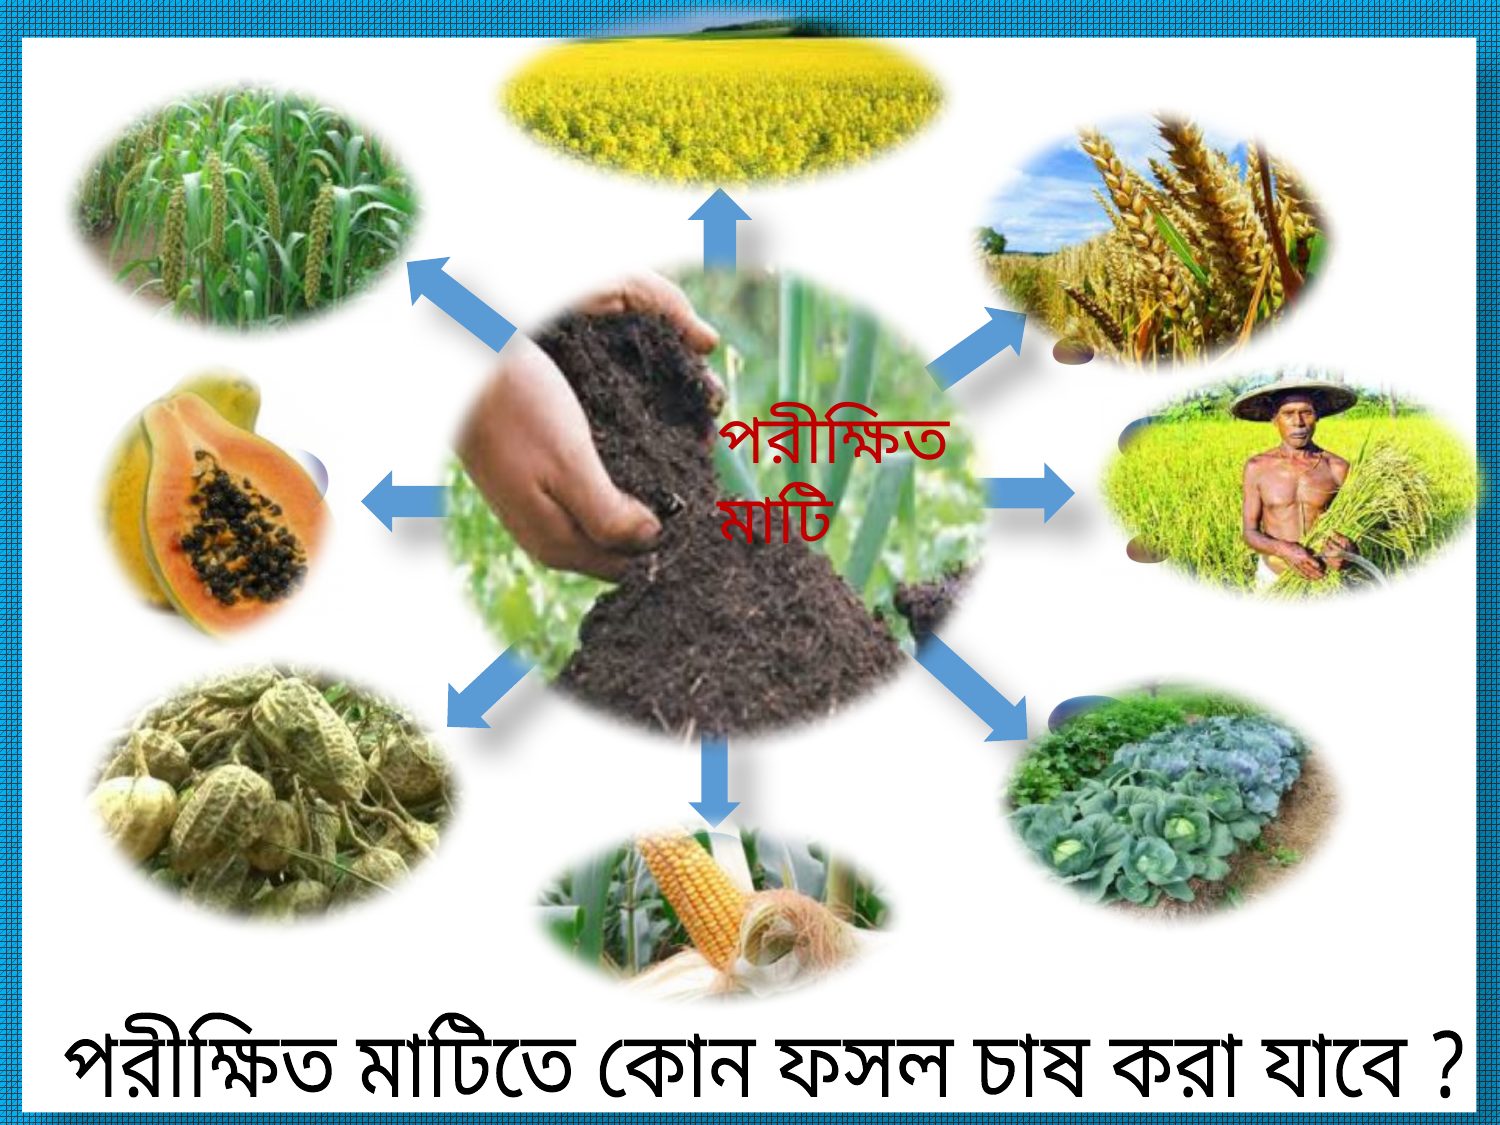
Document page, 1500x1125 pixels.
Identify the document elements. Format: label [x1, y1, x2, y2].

text_box [686, 202, 754, 247]
text_box [360, 469, 425, 534]
text_box [21, 36, 1477, 1113]
picture [517, 809, 912, 1013]
picture [54, 73, 436, 349]
text_box [425, 247, 1023, 760]
text_box [1023, 461, 1076, 525]
text_box [687, 760, 742, 809]
picture [479, 3, 1492, 613]
picture [987, 668, 1357, 935]
picture [76, 356, 474, 939]
